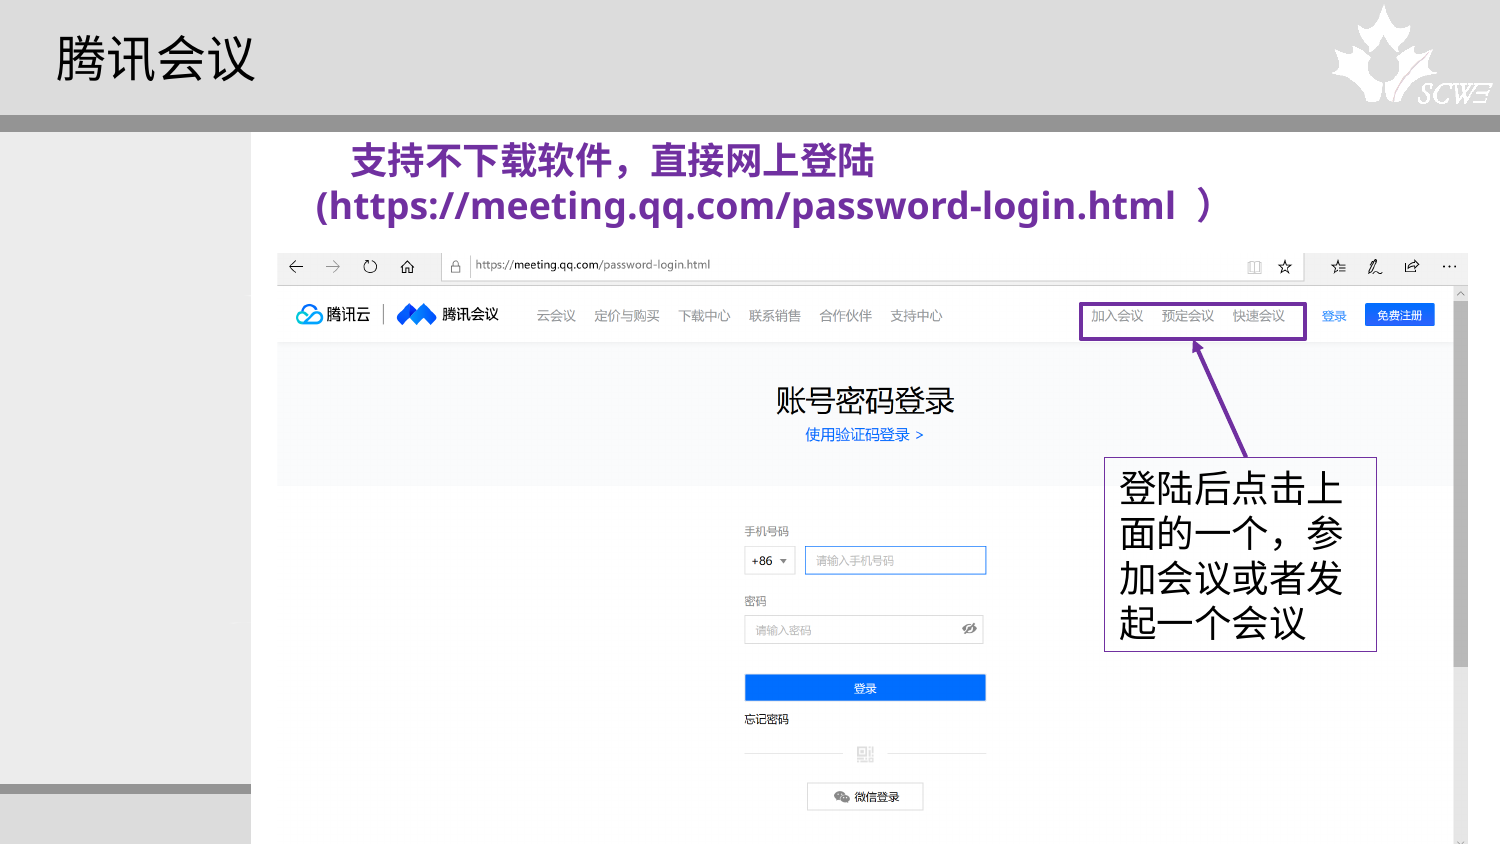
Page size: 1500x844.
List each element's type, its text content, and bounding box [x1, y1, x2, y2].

text_box 腾讯会议 [41, 20, 1317, 95]
text_box 支持不下载软件，直接网上登陆 (https://meeting.qq.com/password-login.html ） [301, 129, 1400, 235]
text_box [1192, 338, 1247, 458]
picture [0, 0, 1500, 844]
